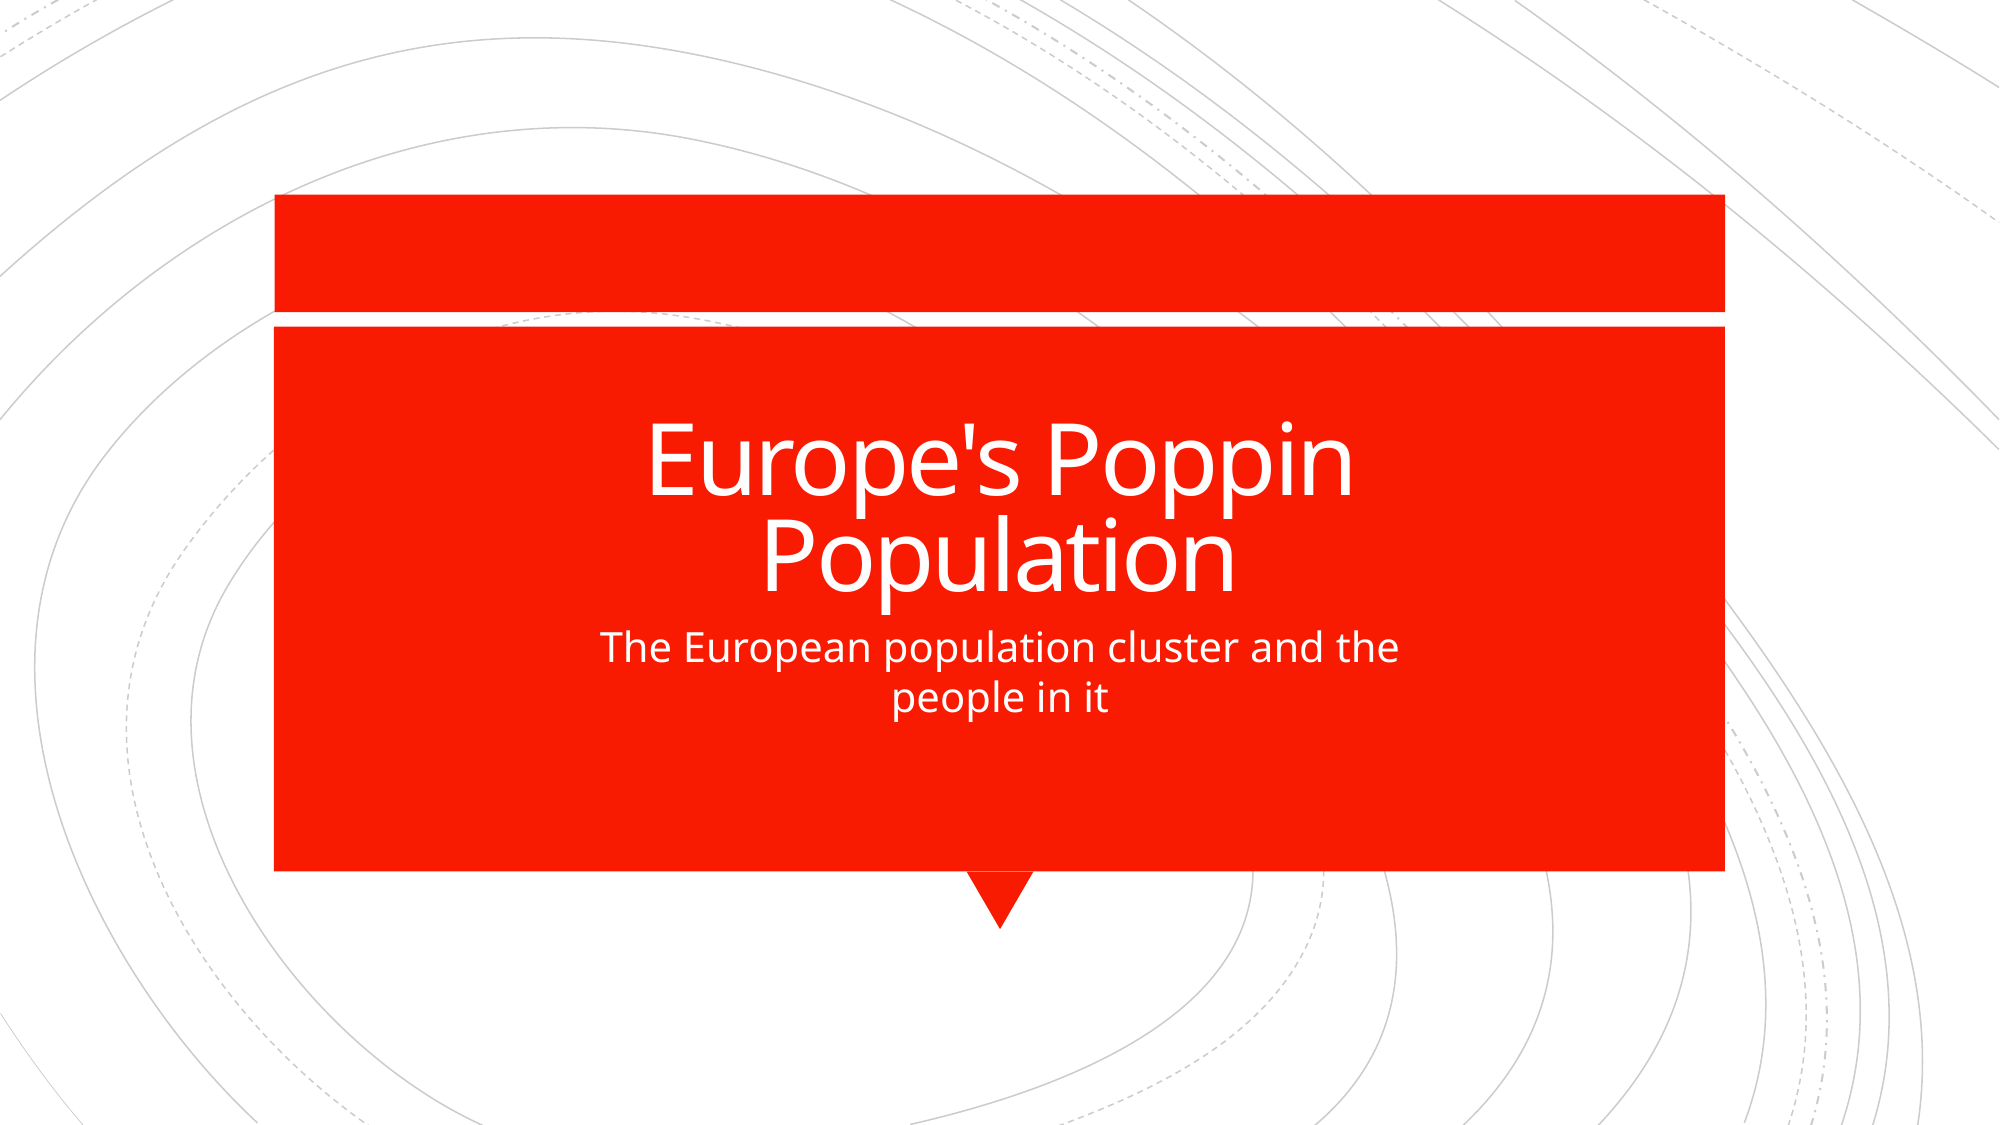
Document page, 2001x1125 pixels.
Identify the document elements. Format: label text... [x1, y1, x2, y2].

title Europe's Poppin Population [429, 338, 1571, 611]
subtitle The European population cluster and the people in it [555, 620, 1445, 817]
